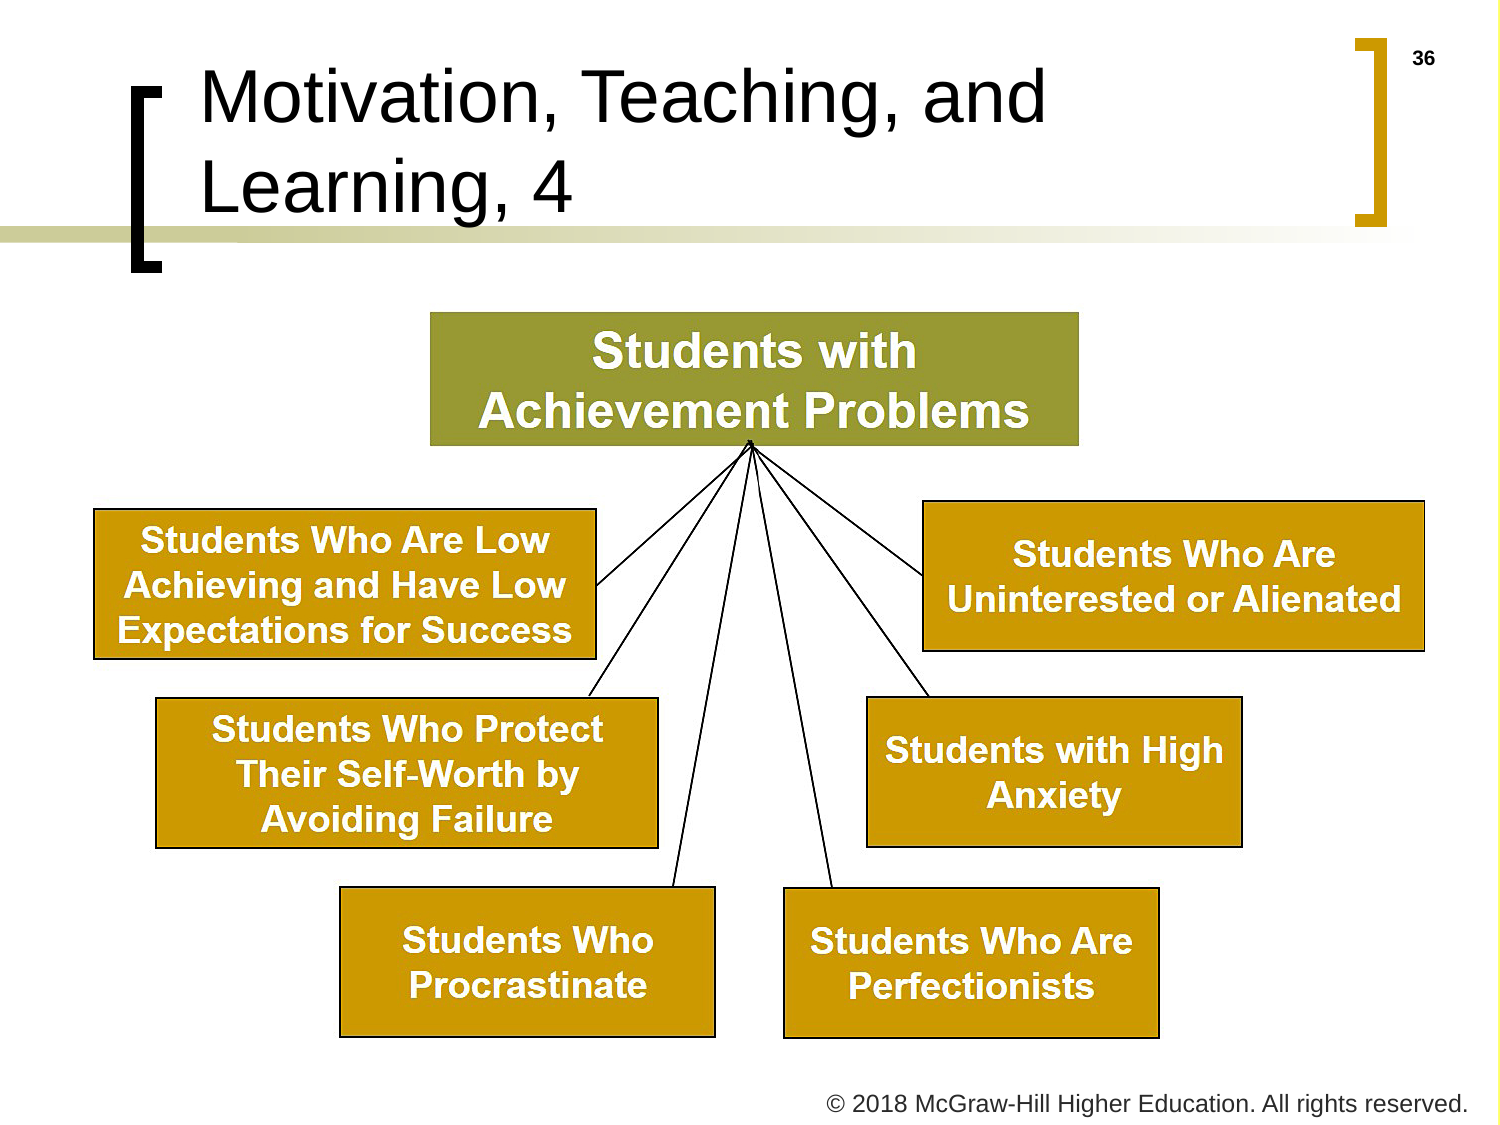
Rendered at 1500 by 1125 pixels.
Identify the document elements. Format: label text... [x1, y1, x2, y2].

title Motivation, Teaching, and Learning, 4 [184, 3, 1359, 236]
picture [93, 303, 1426, 1039]
